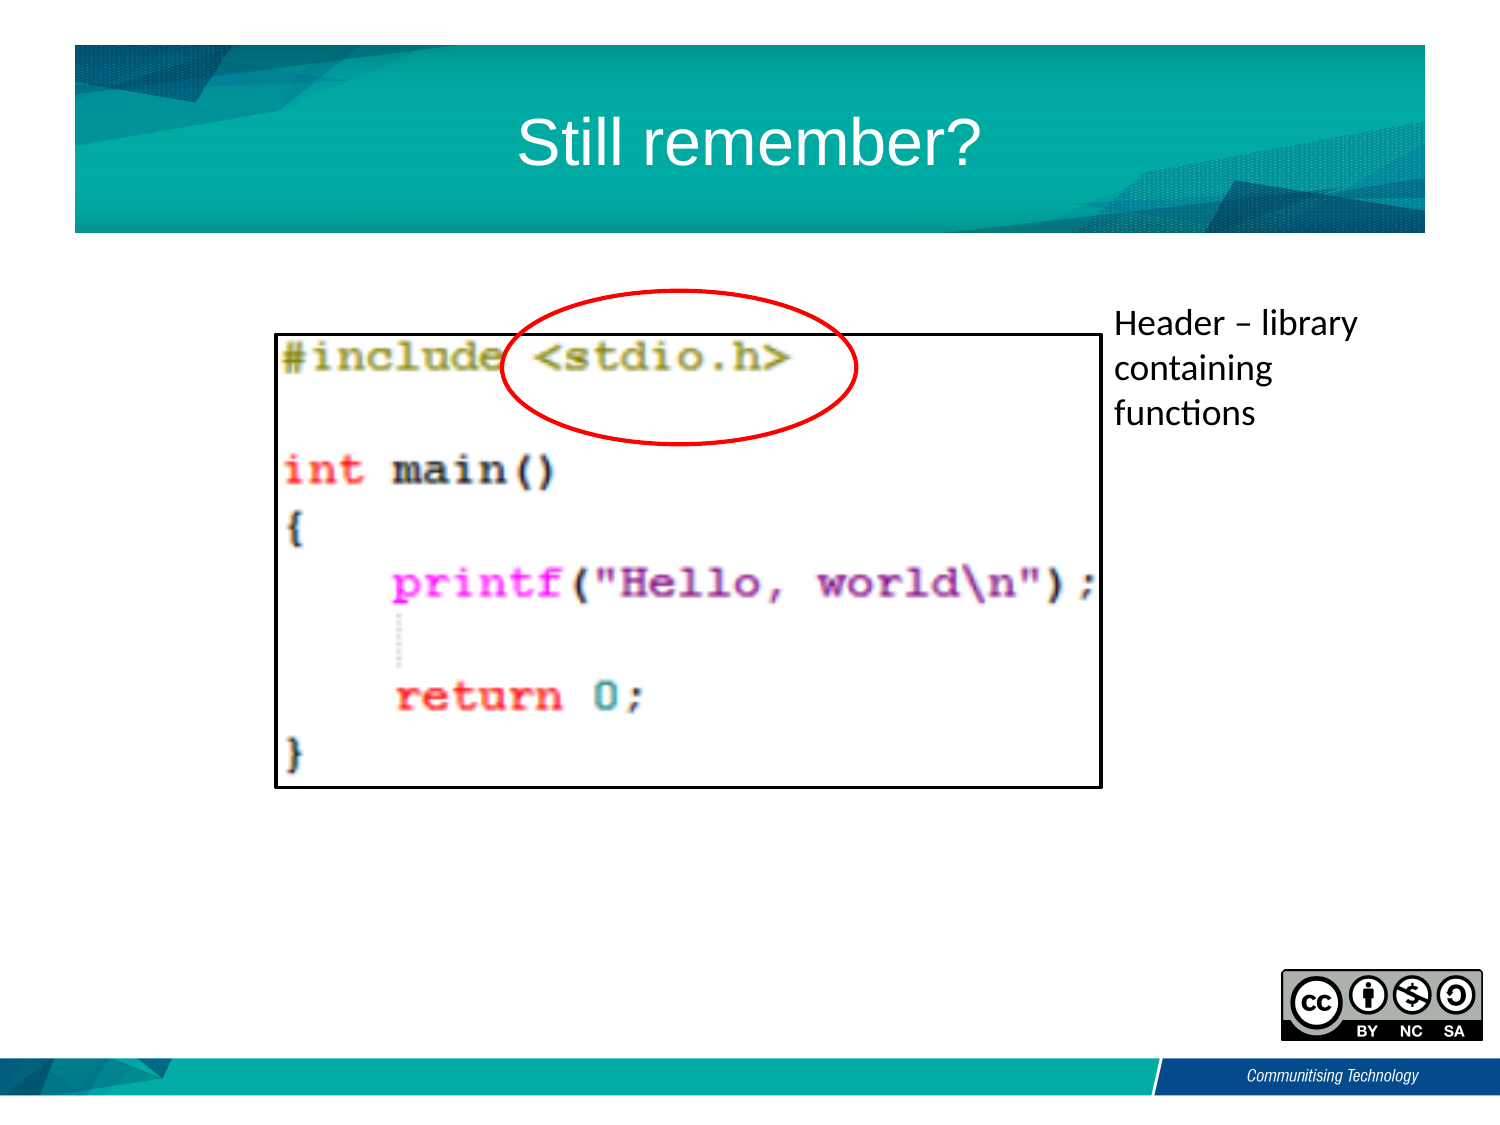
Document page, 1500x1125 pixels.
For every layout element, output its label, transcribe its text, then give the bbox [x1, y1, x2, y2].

picture [0, 0, 1500, 1125]
text_box Header – library containing functions [1099, 290, 1407, 441]
text_box Still remember?? [131, 145, 1407, 389]
title Still remember? [75, 45, 1425, 233]
text_box [517, 288, 841, 333]
